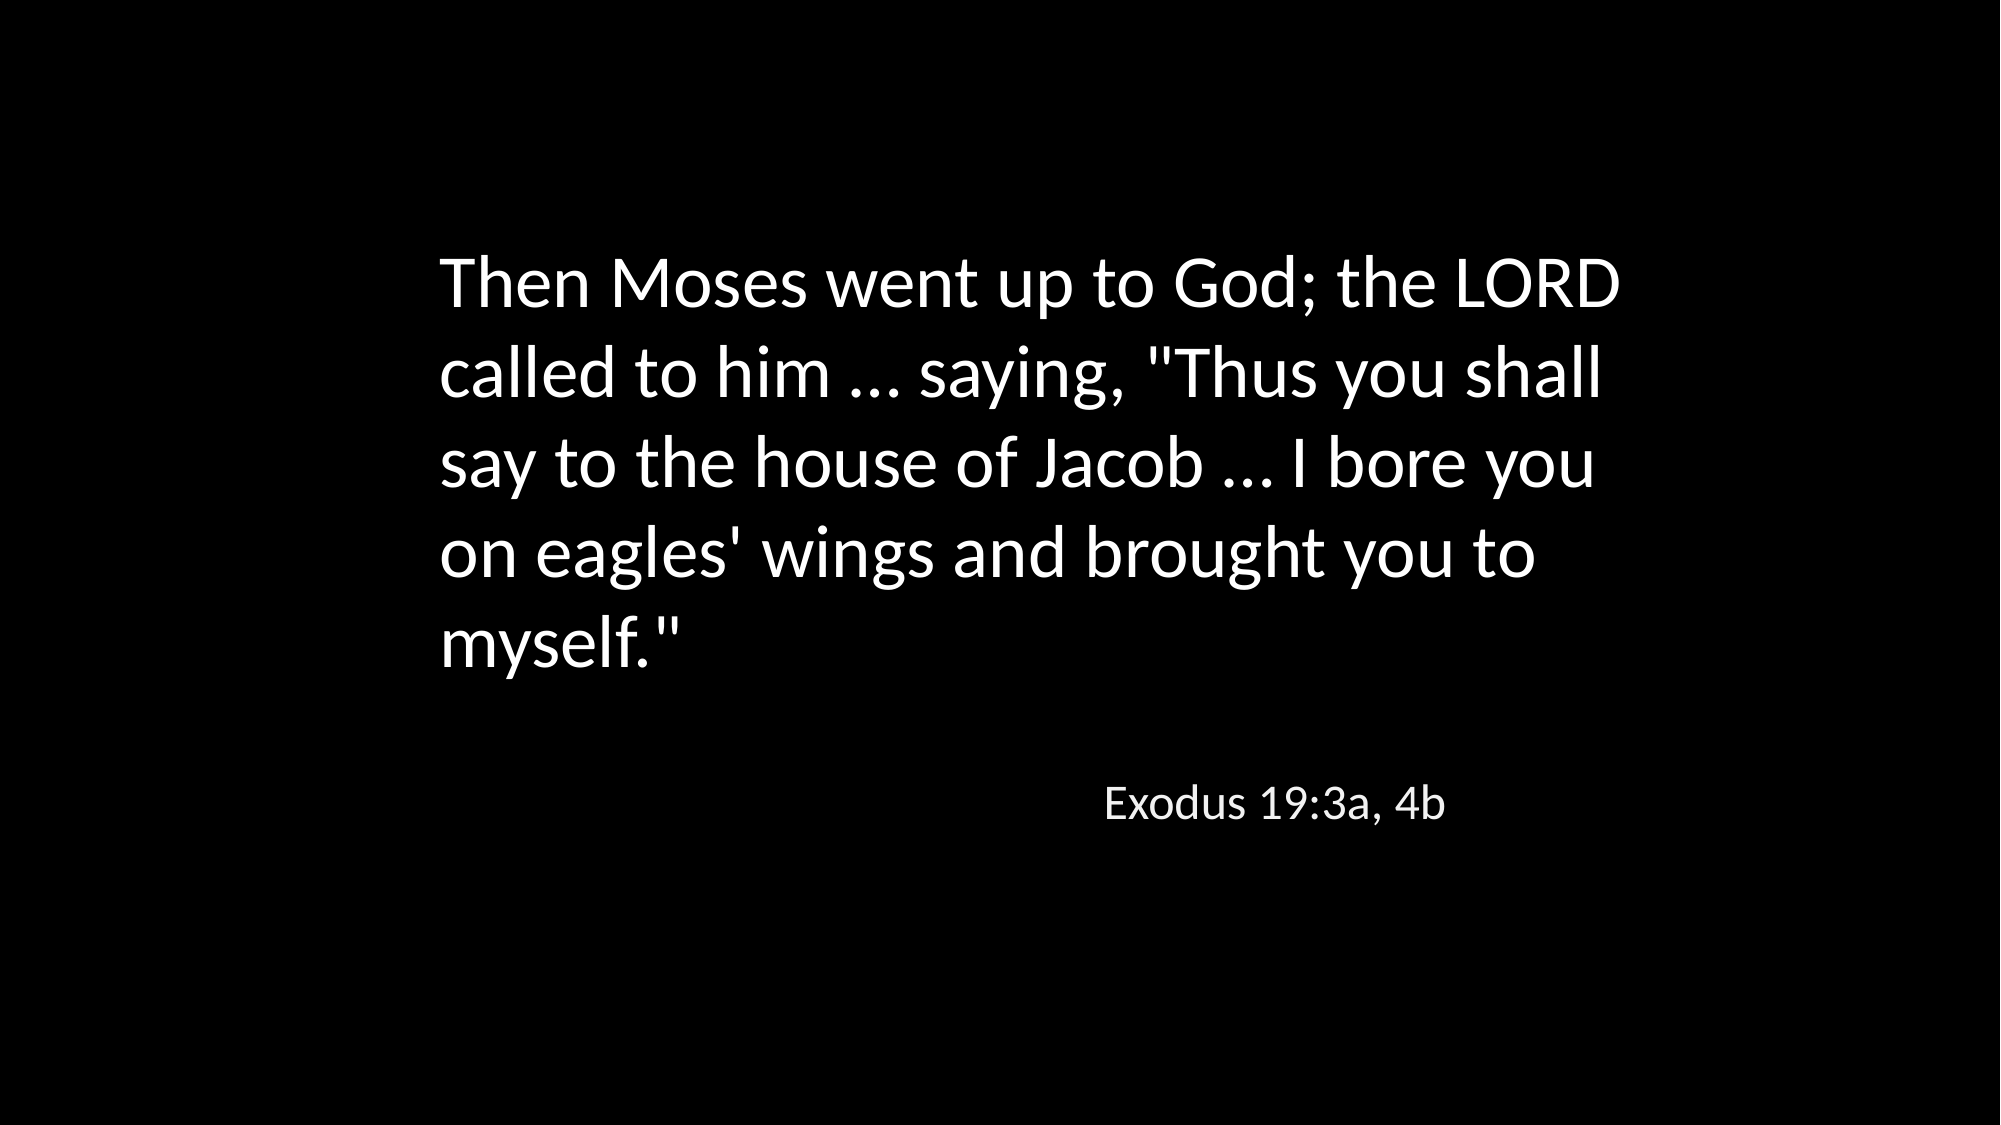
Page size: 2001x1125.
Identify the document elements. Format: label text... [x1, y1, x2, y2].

text_box Exodus 19:3a, 4b [999, 762, 1550, 838]
text_box Then Moses went up to God; the LORD called to him … saying, "Thus you shall say to the house of Jacob … I bore you on eagles' wings and brought you to myself." [425, 224, 1650, 690]
